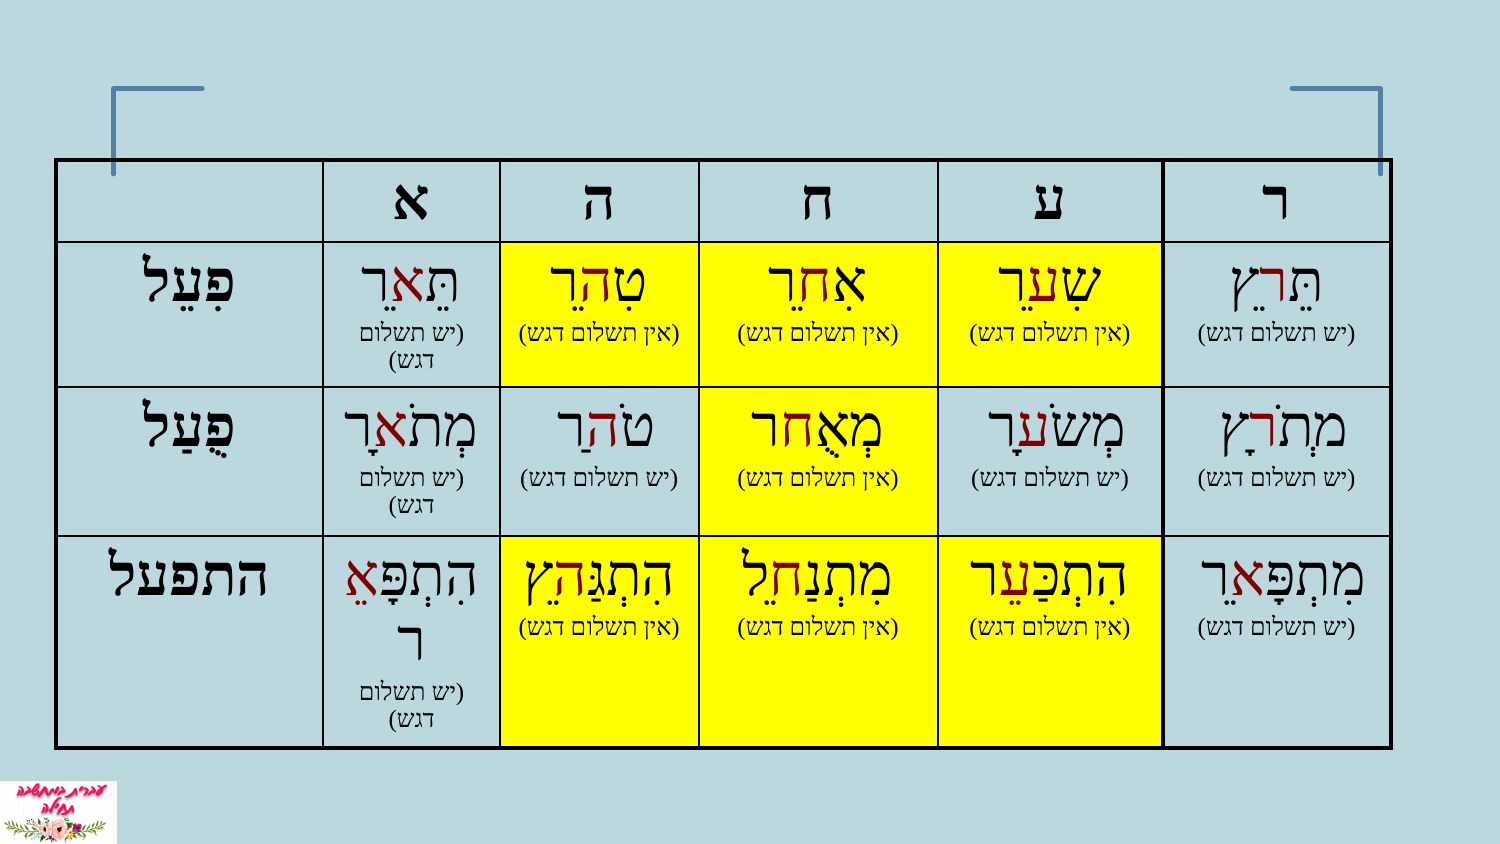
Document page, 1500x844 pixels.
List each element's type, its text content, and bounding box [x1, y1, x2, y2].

table_cell אִחֵר (אין תשלום דגש) [700, 243, 937, 386]
table_header א [324, 162, 499, 241]
table_cell תֵּרֵץ (יש תשלום דגש) [1165, 243, 1389, 386]
table_header ע [939, 162, 1161, 241]
table_header [58, 162, 322, 241]
table_cell פִעֵל [58, 243, 322, 386]
table_cell הִתְכַּעֵר (אין תשלום דגש) [939, 537, 1161, 746]
table_cell טֹהַר (יש תשלום דגש) [501, 388, 698, 535]
table_cell טִהֵר (אין תשלום דגש) [501, 243, 698, 386]
table_cell הִתְפָּאֵר (יש תשלום דגש) [324, 537, 499, 746]
table_cell התפעל [58, 537, 322, 746]
table_cell פֻעַל [58, 388, 322, 535]
table_cell שִעֵר (אין תשלום דגש) [939, 243, 1161, 386]
table_header ר [1165, 162, 1389, 241]
table_cell מְאֻחר (אין תשלום דגש) [700, 388, 937, 535]
table_cell מְשֹעָר (יש תשלום דגש) [939, 388, 1161, 535]
table_cell הִתְגַּהֵץ (אין תשלום דגש) [501, 537, 698, 746]
table_header ה [501, 162, 698, 241]
picture [0, 780, 118, 844]
table_cell מְתֹאָר (יש תשלום דגש) [324, 388, 499, 535]
table_cell תֵּאֵר (יש תשלום דגש) [324, 243, 499, 386]
table_header ח [700, 162, 937, 241]
table_cell מְתֹרָץ (יש תשלום דגש) [1165, 388, 1389, 535]
table_cell מִתְפָּאֵר (יש תשלום דגש) [1165, 537, 1389, 746]
table_cell מִתְנַחֵל (אין תשלום דגש) [700, 537, 937, 746]
